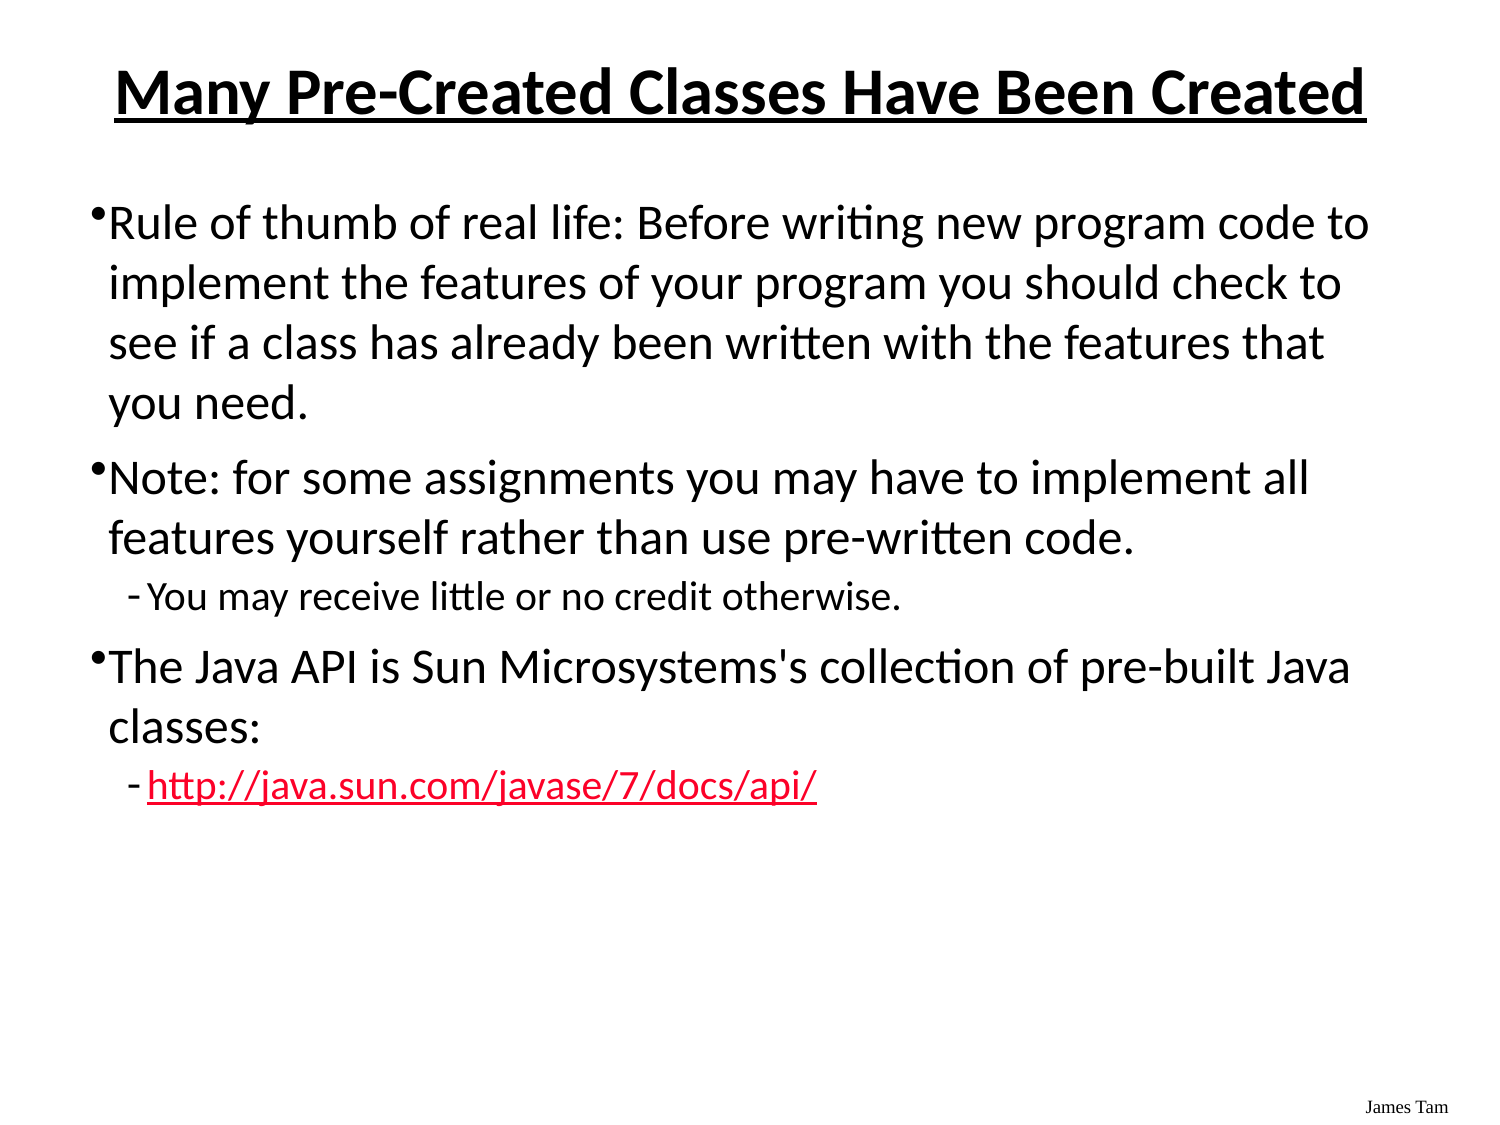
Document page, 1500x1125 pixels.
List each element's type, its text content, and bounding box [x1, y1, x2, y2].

title Many Pre-Created Classes Have Been Created [70, 49, 1411, 136]
list Rule of thumb of real life: Before writing new program code to implement the features of your program you should check to see if a class has already been written with the features that you need. Note: for some assignments you may have to implement all features yourself rather than use pre-written code. You may receive little or no credit otherwise. The Java API is Sun Microsystems's collection of pre-built Java classes: http://java.sun.com/javase/7/docs/api/ [75, 181, 1417, 1063]
